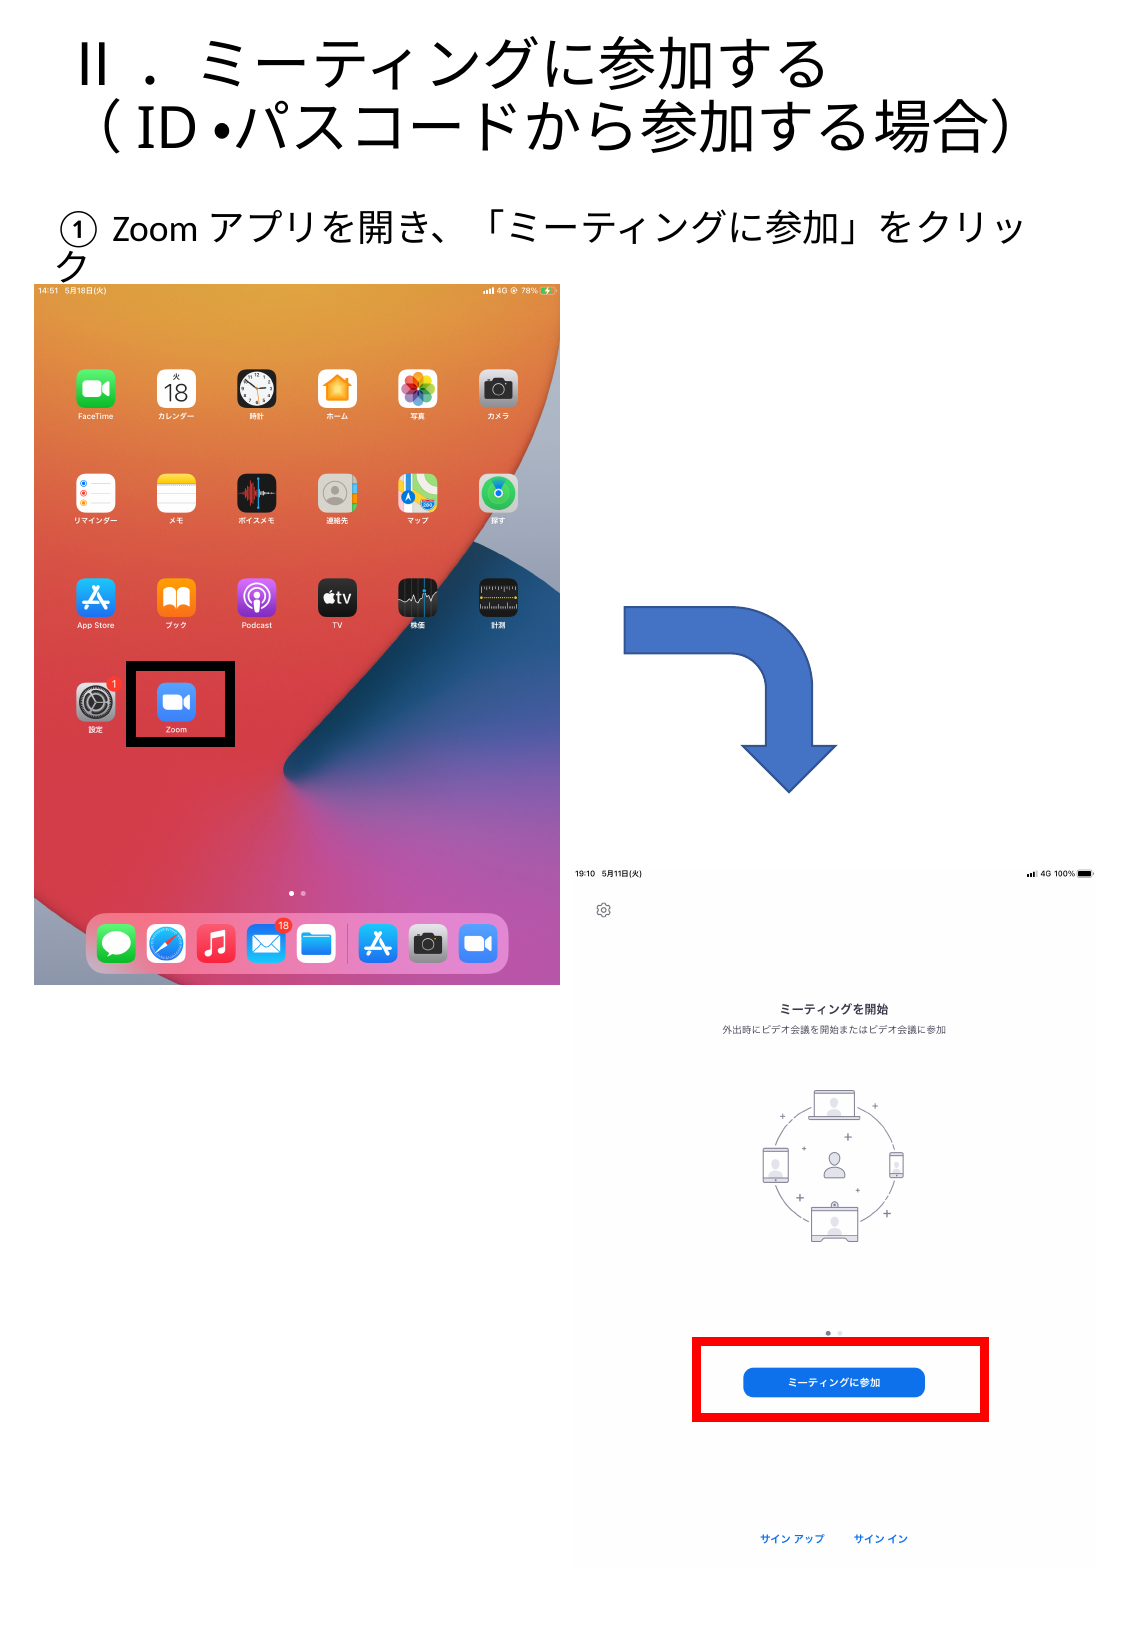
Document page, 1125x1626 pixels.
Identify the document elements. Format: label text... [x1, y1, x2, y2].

picture [34, 284, 560, 985]
text_box ① Zoomアプリを開き、「ミーティングに参加」をクリック [39, 201, 1077, 263]
text_box [623, 606, 838, 794]
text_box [571, 867, 1097, 1568]
title Ⅱ．ミーティングに参加する （ID・パスコードから参加する場合） [49, 45, 1087, 152]
